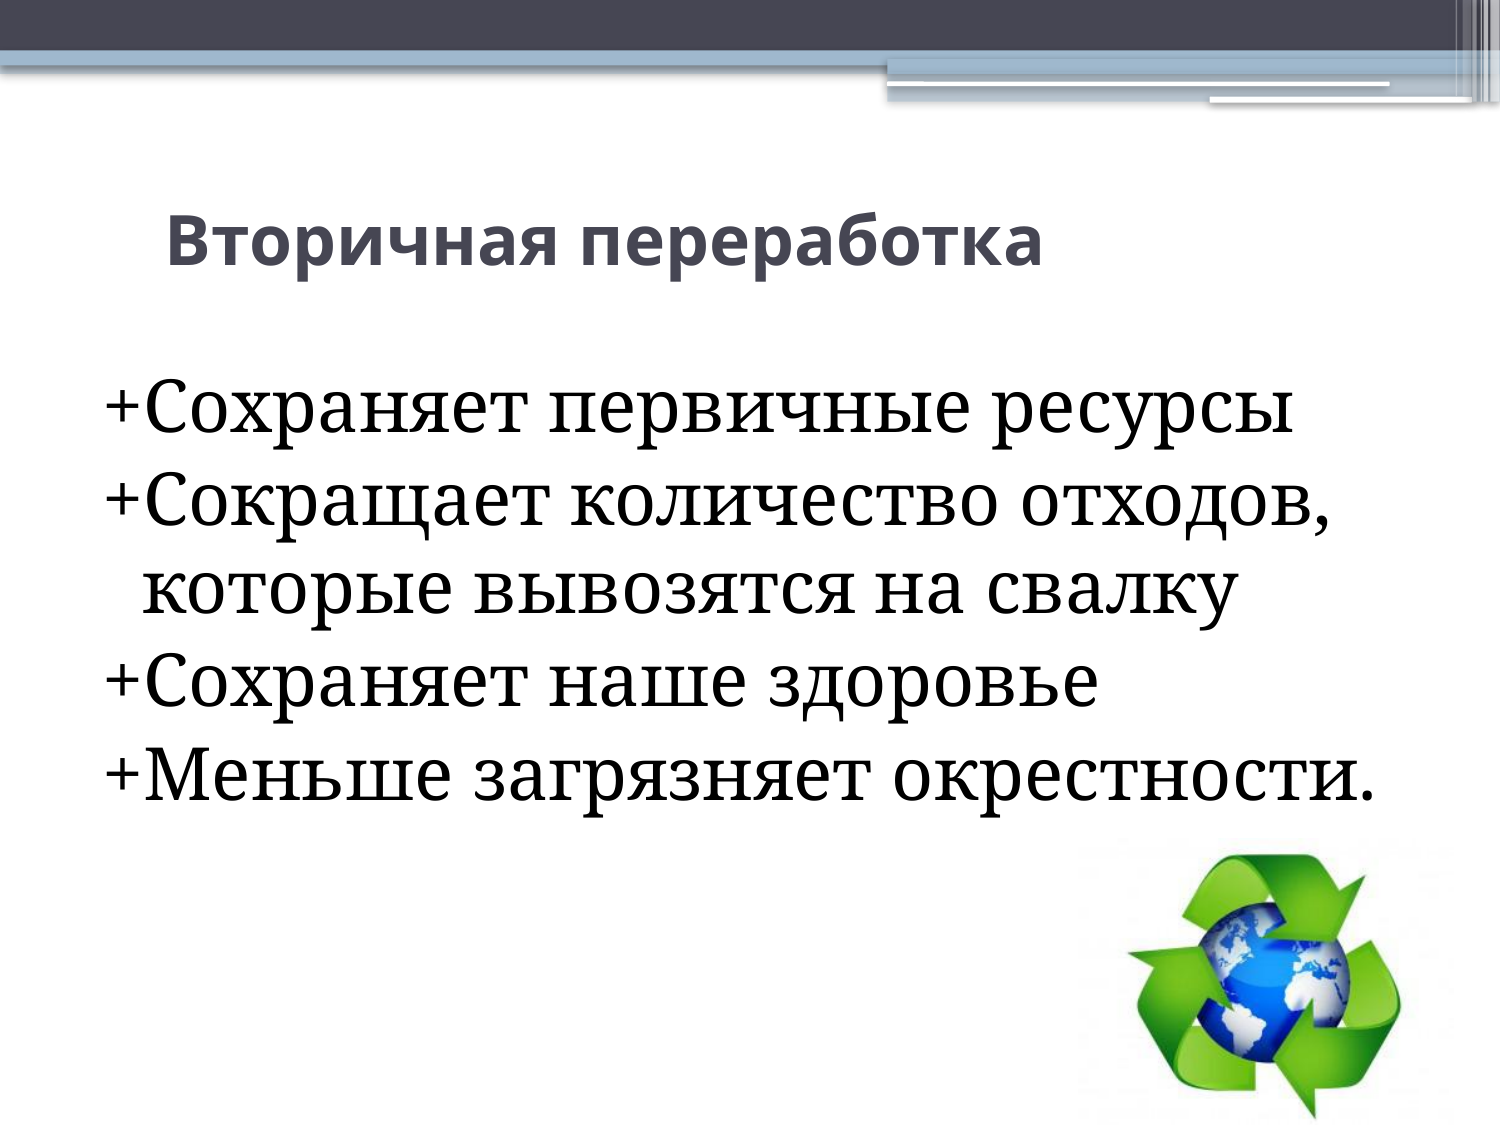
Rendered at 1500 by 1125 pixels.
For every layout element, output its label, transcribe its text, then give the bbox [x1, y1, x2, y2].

picture [1077, 838, 1454, 1125]
title Вторичная переработка [150, 187, 1500, 352]
list +Сохраняет первичные ресурсы +Сокращает количество отходов, которые вывозятся на свалку +Сохраняет наше здоровье +Меньше загрязняет окрестности. [70, 351, 1421, 879]
